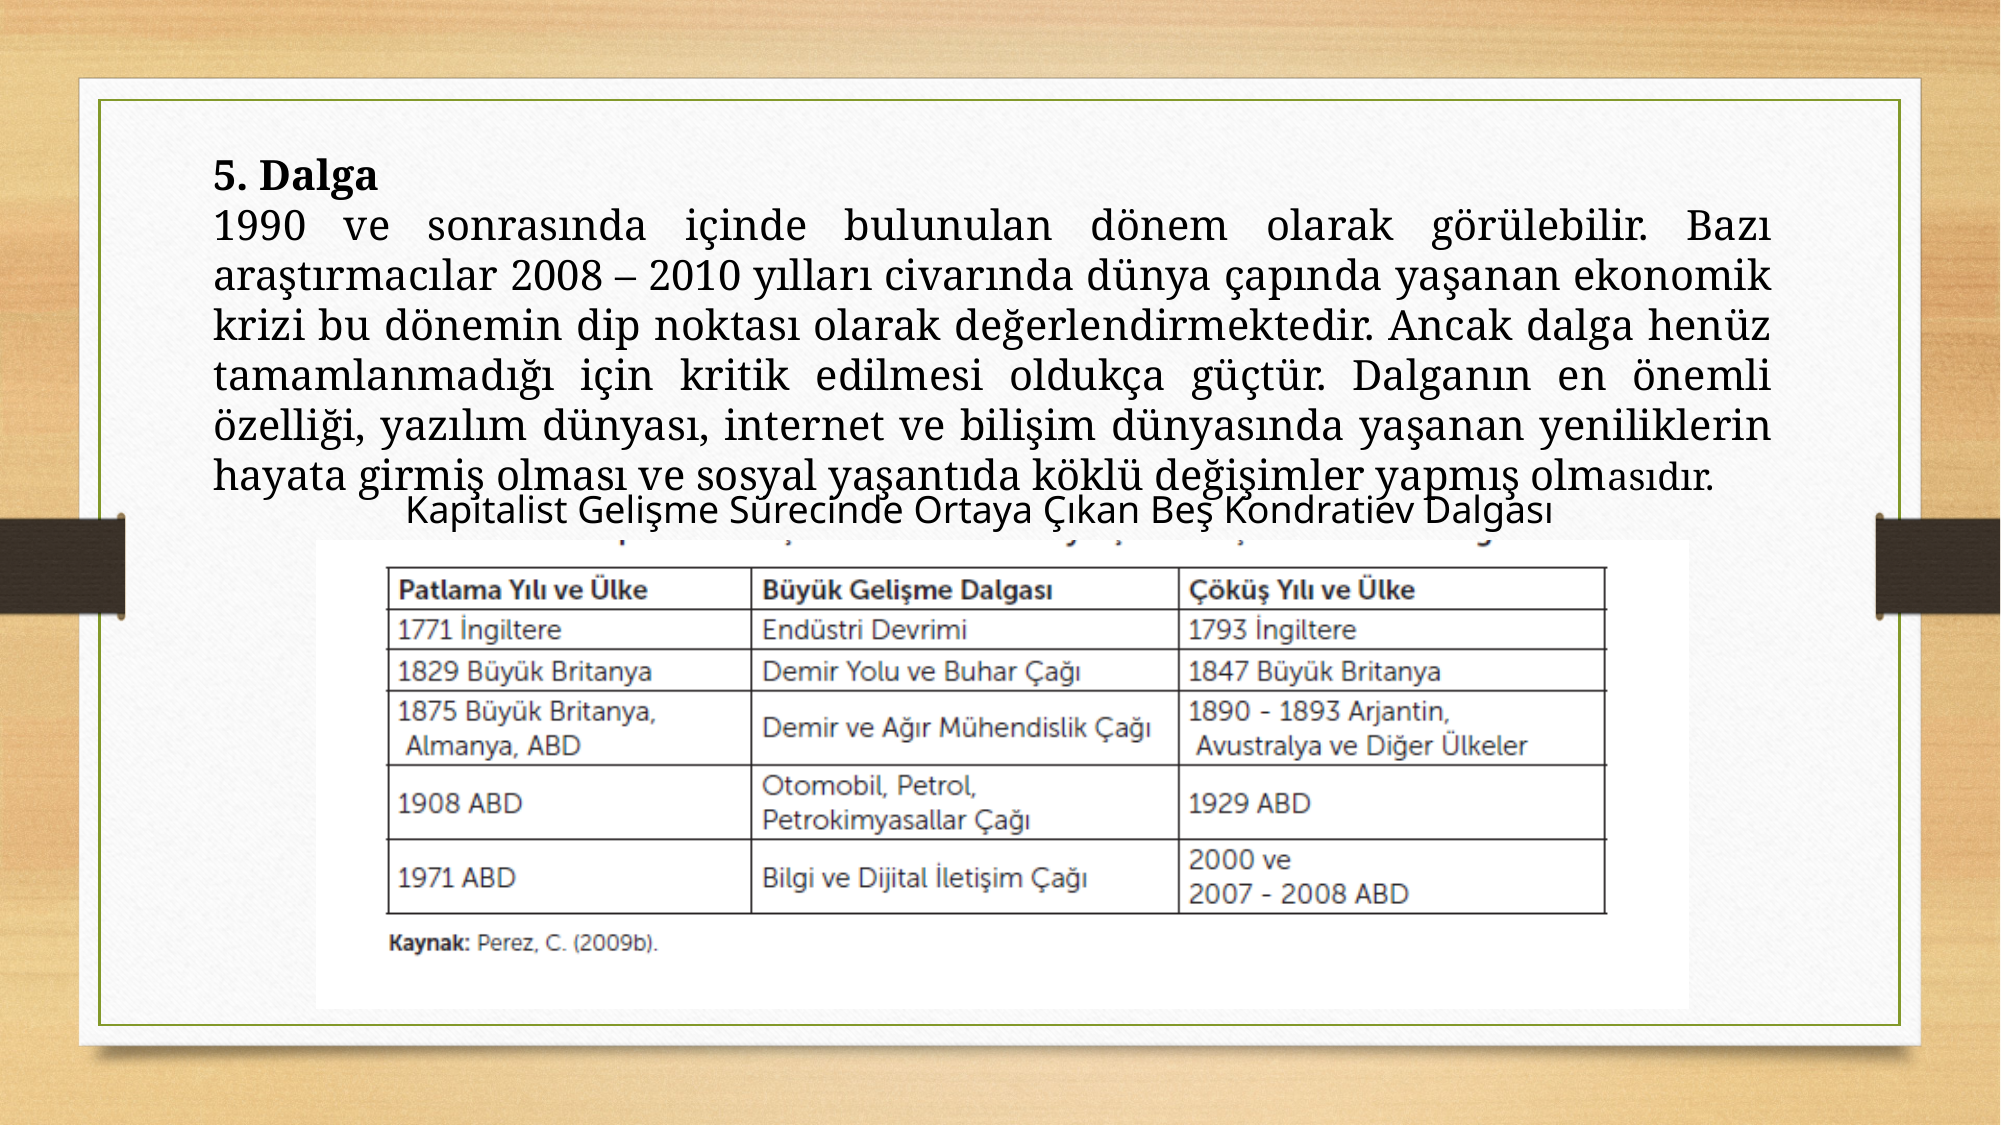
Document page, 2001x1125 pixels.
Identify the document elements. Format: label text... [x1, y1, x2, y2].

text_box Kapitalist Gelişme Sürecinde Ortaya Çıkan Beş Kondratiev Dalgası [390, 507, 1615, 539]
picture [0, 0, 2001, 1125]
text_box 5. Dalga 1990 ve sonrasında içinde bulunulan dönem olarak görülebilir. Bazı araştırmacılar 2008 – 2010 yılları civarında dünya çapında yaşanan ekonomik krizi bu dönemin dip noktası olarak değerlendirmektedir. Ancak dalga henüz tamamlanmadığı için kritik edilmesi oldukça güçtür. Dalganın en önemli özelliği, yazılım dünyası, internet ve bilişim dünyasında yaşanan yeniliklerin hayata girmiş olması ve sosyal yaşantıda köklü değişimler yapmış olmasıdır. [198, 141, 1788, 507]
